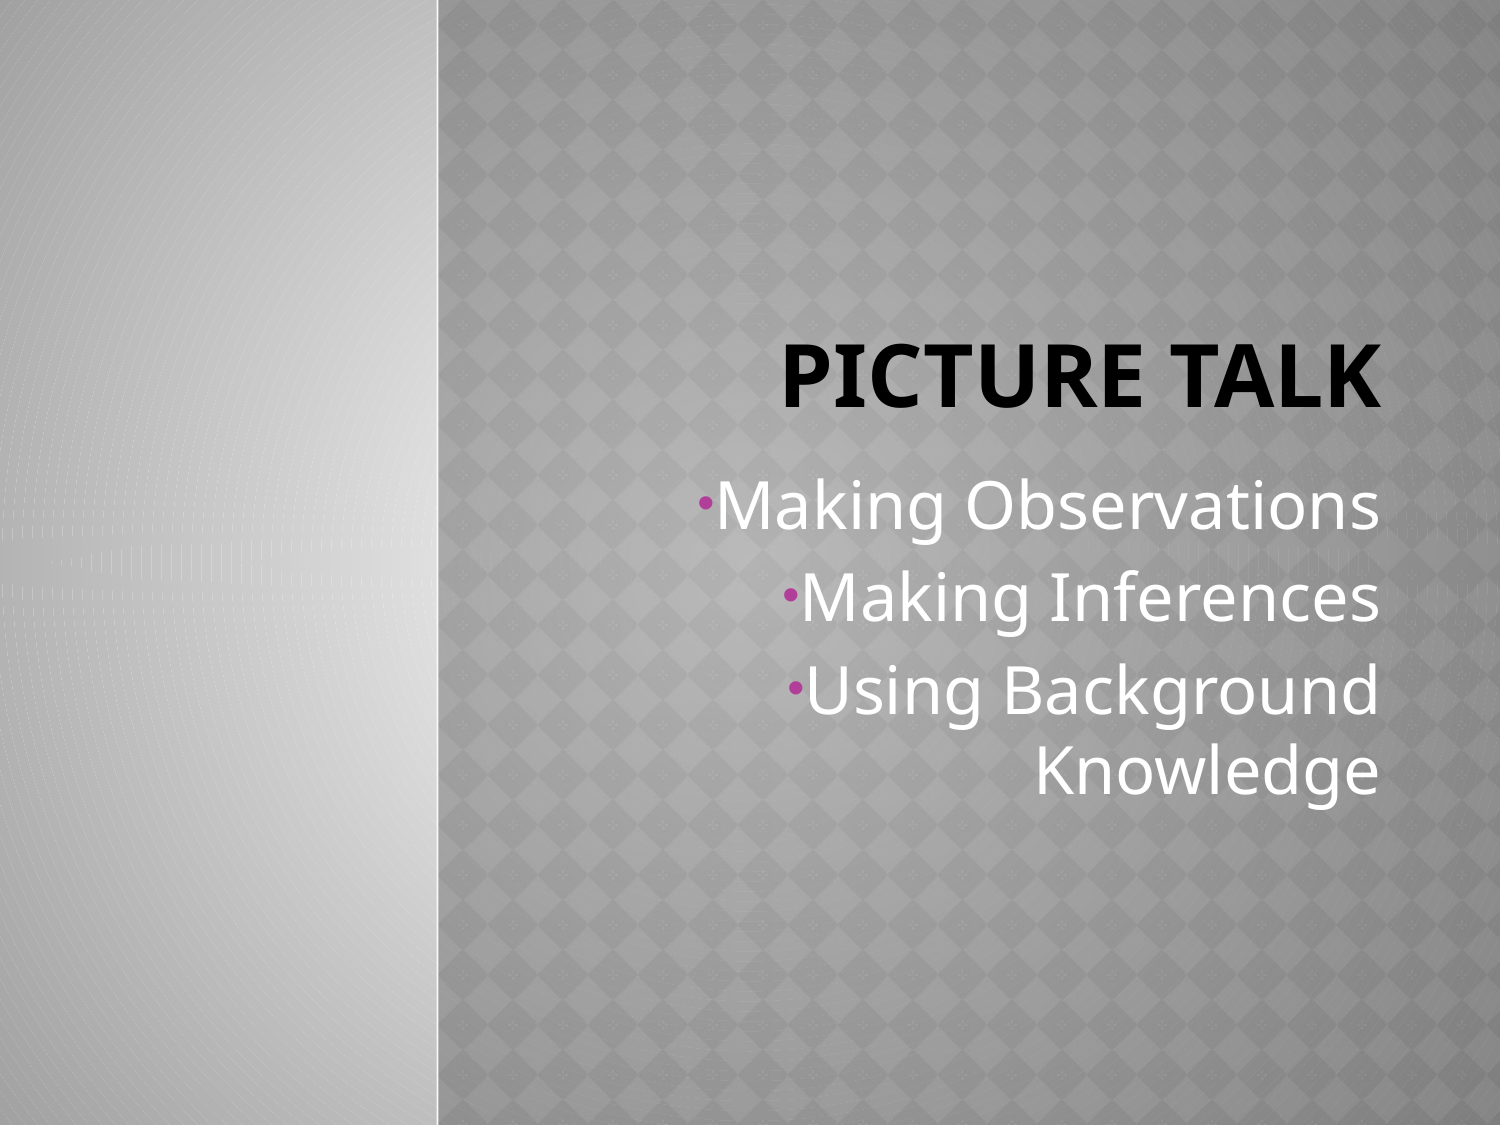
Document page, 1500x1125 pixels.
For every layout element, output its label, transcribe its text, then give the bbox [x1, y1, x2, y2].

subtitle Making Observations Making Inferences Using Background Knowledge [450, 462, 1390, 975]
title Picture Talk [552, 87, 1390, 425]
